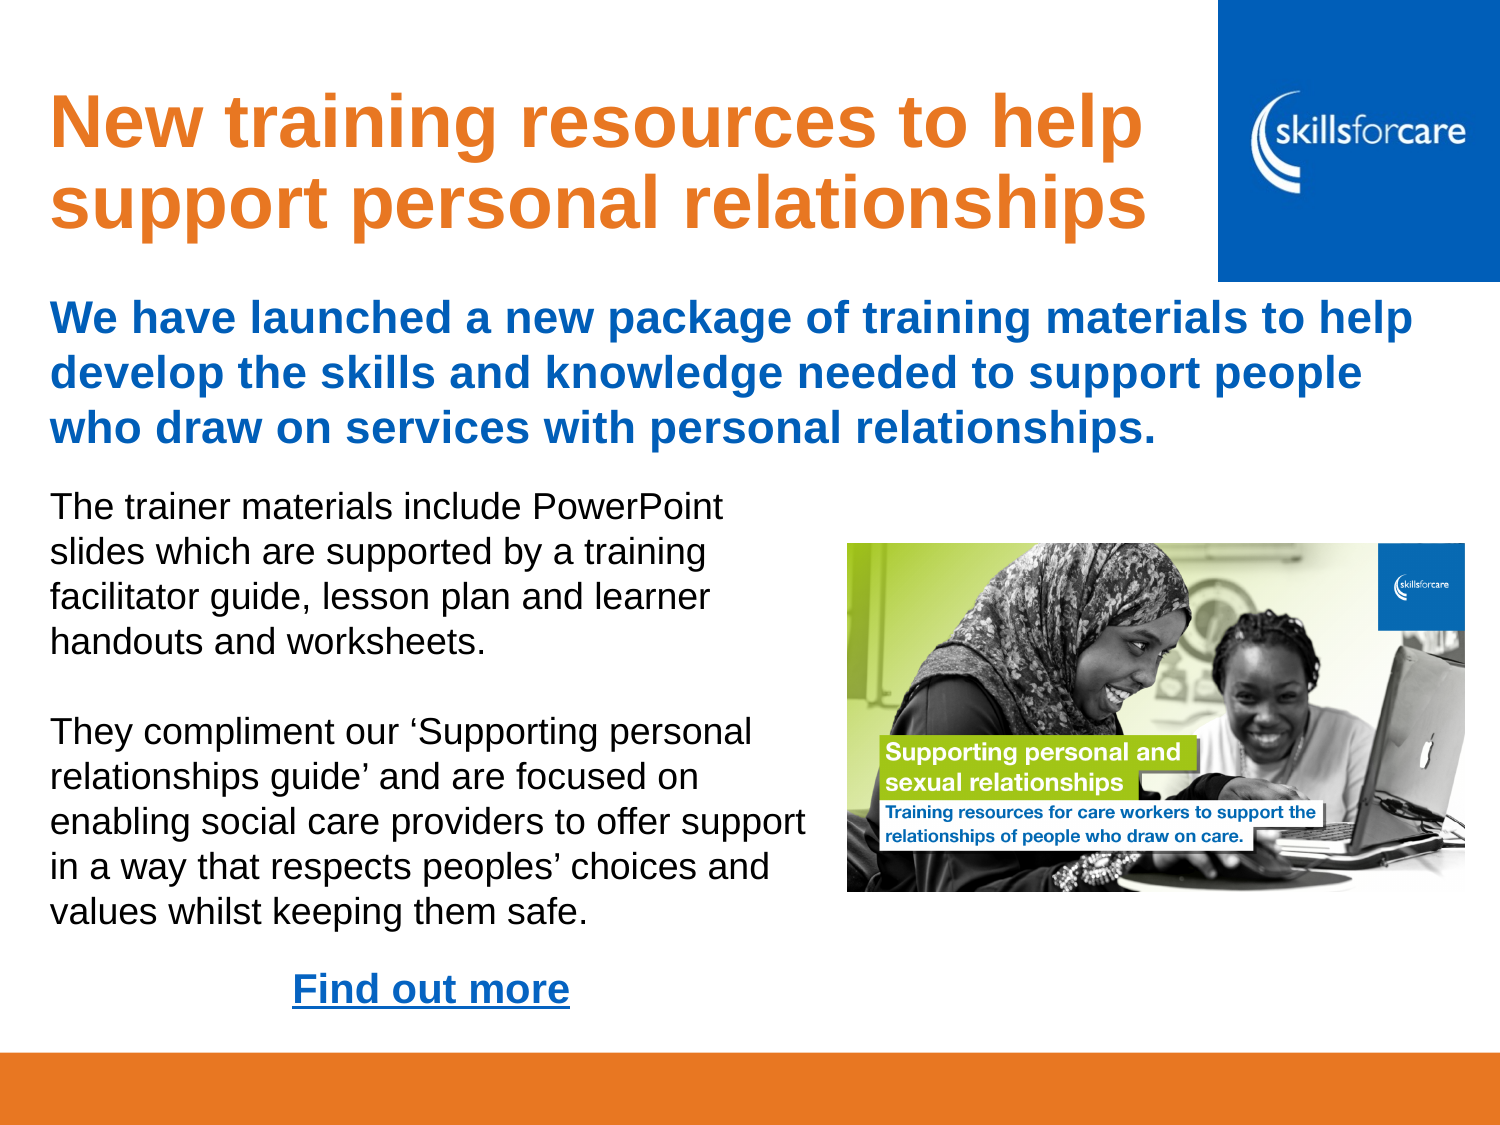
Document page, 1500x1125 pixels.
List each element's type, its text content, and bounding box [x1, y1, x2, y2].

text_box The trainer materials include PowerPoint slides which are supported by a training facilitator guide, lesson plan and learner handouts and worksheets. They compliment our ‘Supporting personal relationships guide’ and are focused on enabling social care providers to offer support in a way that respects peoples’ choices and values whilst keeping them safe. Find out more [35, 474, 828, 1020]
text_box We have launched a new package of training materials to help develop the skills and knowledge needed to support people who draw on services with personal relationships. [35, 280, 1465, 461]
picture [1218, 0, 1500, 282]
picture [847, 543, 1465, 892]
text_box New training resources to help support personal relationships [35, 75, 1192, 275]
